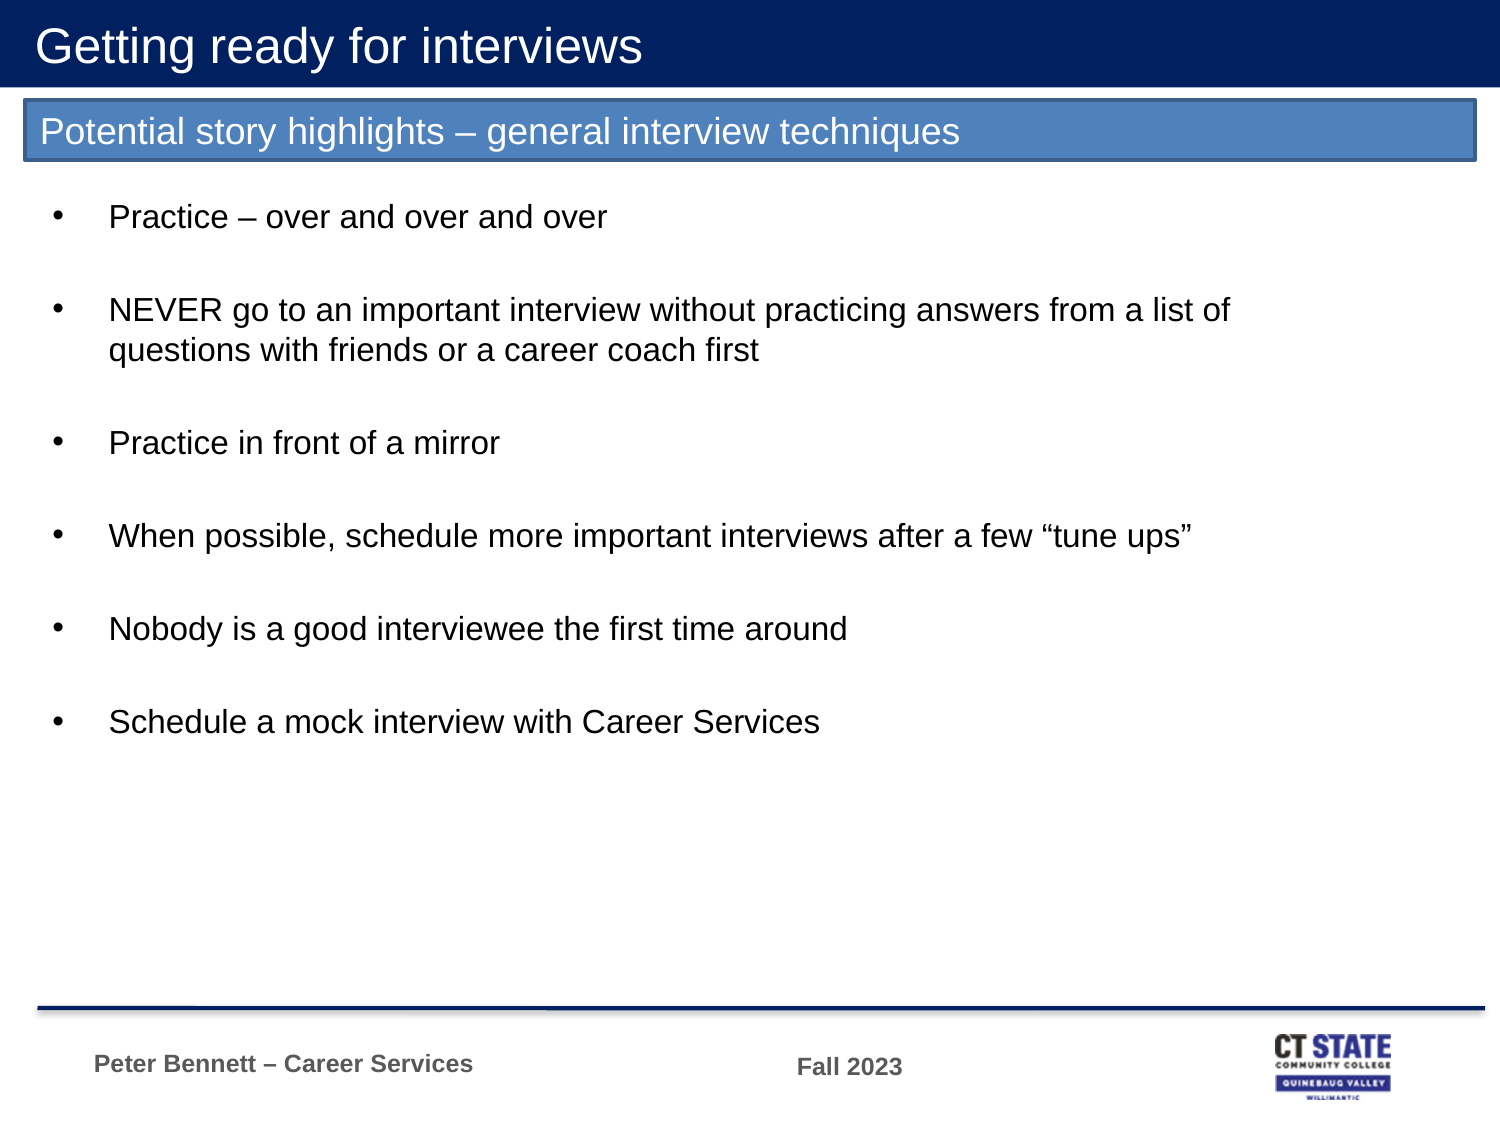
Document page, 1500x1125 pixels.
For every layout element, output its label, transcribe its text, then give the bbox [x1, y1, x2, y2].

title Getting ready for interviews [0, 0, 1500, 88]
text_box Practice – over and over and over NEVER go to an important interview without practicing answers from a list of questions with friends or a career coach first Practice in front of a mirror When possible, schedule more important interviews after a few “tune ups” Nobody is a good interviewee the first time around Schedule a mock interview with Career Services [37, 187, 1388, 930]
picture [1275, 1034, 1391, 1042]
slide_number [1074, 1042, 1425, 1103]
text_box Potential story highlights – general interview techniques [23, 98, 1477, 162]
